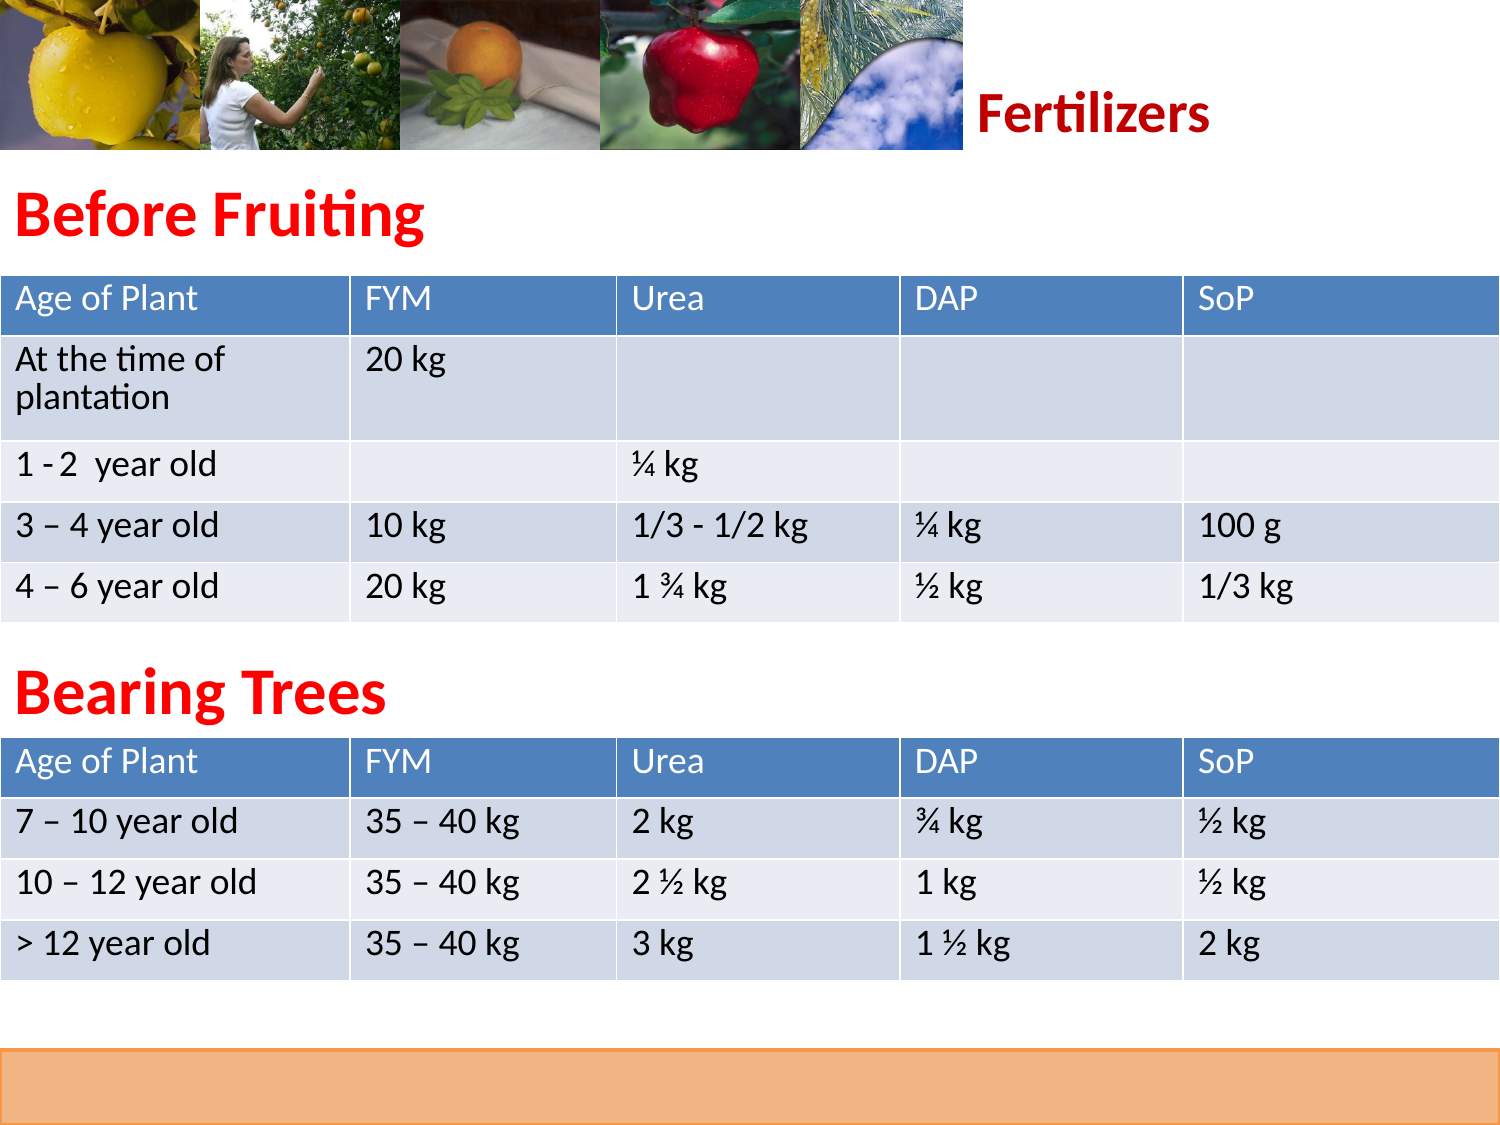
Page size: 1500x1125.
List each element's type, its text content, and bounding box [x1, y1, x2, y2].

table_cell ¾ kg [901, 799, 1182, 858]
table_cell [901, 337, 1182, 440]
table_cell [351, 442, 616, 501]
table_cell 100 g [1184, 503, 1499, 562]
table_cell [901, 442, 1182, 501]
table_cell ½ kg [1184, 799, 1499, 858]
table_cell 10 kg [351, 503, 616, 562]
table_header DAP [901, 276, 1182, 335]
table_cell [617, 337, 899, 440]
table_cell 35 – 40 kg [351, 921, 616, 980]
table_cell ½ kg [1184, 860, 1499, 919]
table_cell 1/3 kg [1184, 563, 1499, 622]
table_header DAP [901, 738, 1182, 797]
table_cell 10 – 12 year old [1, 860, 349, 919]
table_cell [1184, 442, 1499, 501]
table_cell ½ kg [901, 563, 1182, 622]
table_header Age of Plant [1, 745, 349, 797]
table_cell 2 ½ kg [617, 860, 899, 919]
table_header SoP [1184, 738, 1499, 797]
table_cell 35 – 40 kg [351, 860, 616, 919]
table_header SoP [1184, 276, 1499, 335]
table_header FYM [351, 745, 616, 797]
table_cell > 12 year old [1, 921, 349, 980]
table_cell 35 – 40 kg [351, 799, 616, 858]
table_cell 1 ¾ kg [617, 563, 899, 622]
table_cell At the time of plantation [1, 337, 349, 440]
table_cell 3 kg [617, 921, 899, 980]
table_cell 1 ½ kg [901, 921, 1182, 980]
table_cell ¼ kg [617, 442, 899, 501]
picture [0, 0, 963, 150]
table_cell 1 - 2 year old [1, 442, 349, 501]
table_cell 1 kg [901, 860, 1182, 919]
table_cell ¼ kg [901, 503, 1182, 562]
table_header Urea [617, 738, 899, 797]
table_cell 3 – 4 year old [1, 503, 349, 562]
text_box Bearing Trees [0, 649, 638, 745]
table_header Age of Plant [1, 276, 349, 335]
text_box Before Fruiting [0, 162, 638, 258]
table_header FYM [351, 276, 616, 335]
table_cell 1/3 - 1/2 kg [617, 503, 899, 562]
table_cell 4 – 6 year old [1, 563, 349, 622]
table_cell 2 kg [617, 799, 899, 858]
table_cell 7 – 10 year old [1, 799, 349, 858]
table_cell 20 kg [351, 563, 616, 622]
table_cell 20 kg [351, 337, 616, 440]
table_header Urea [617, 276, 899, 335]
table_cell 2 kg [1184, 921, 1499, 980]
title Fertilizers [962, 50, 1313, 168]
table_cell [1184, 337, 1499, 440]
